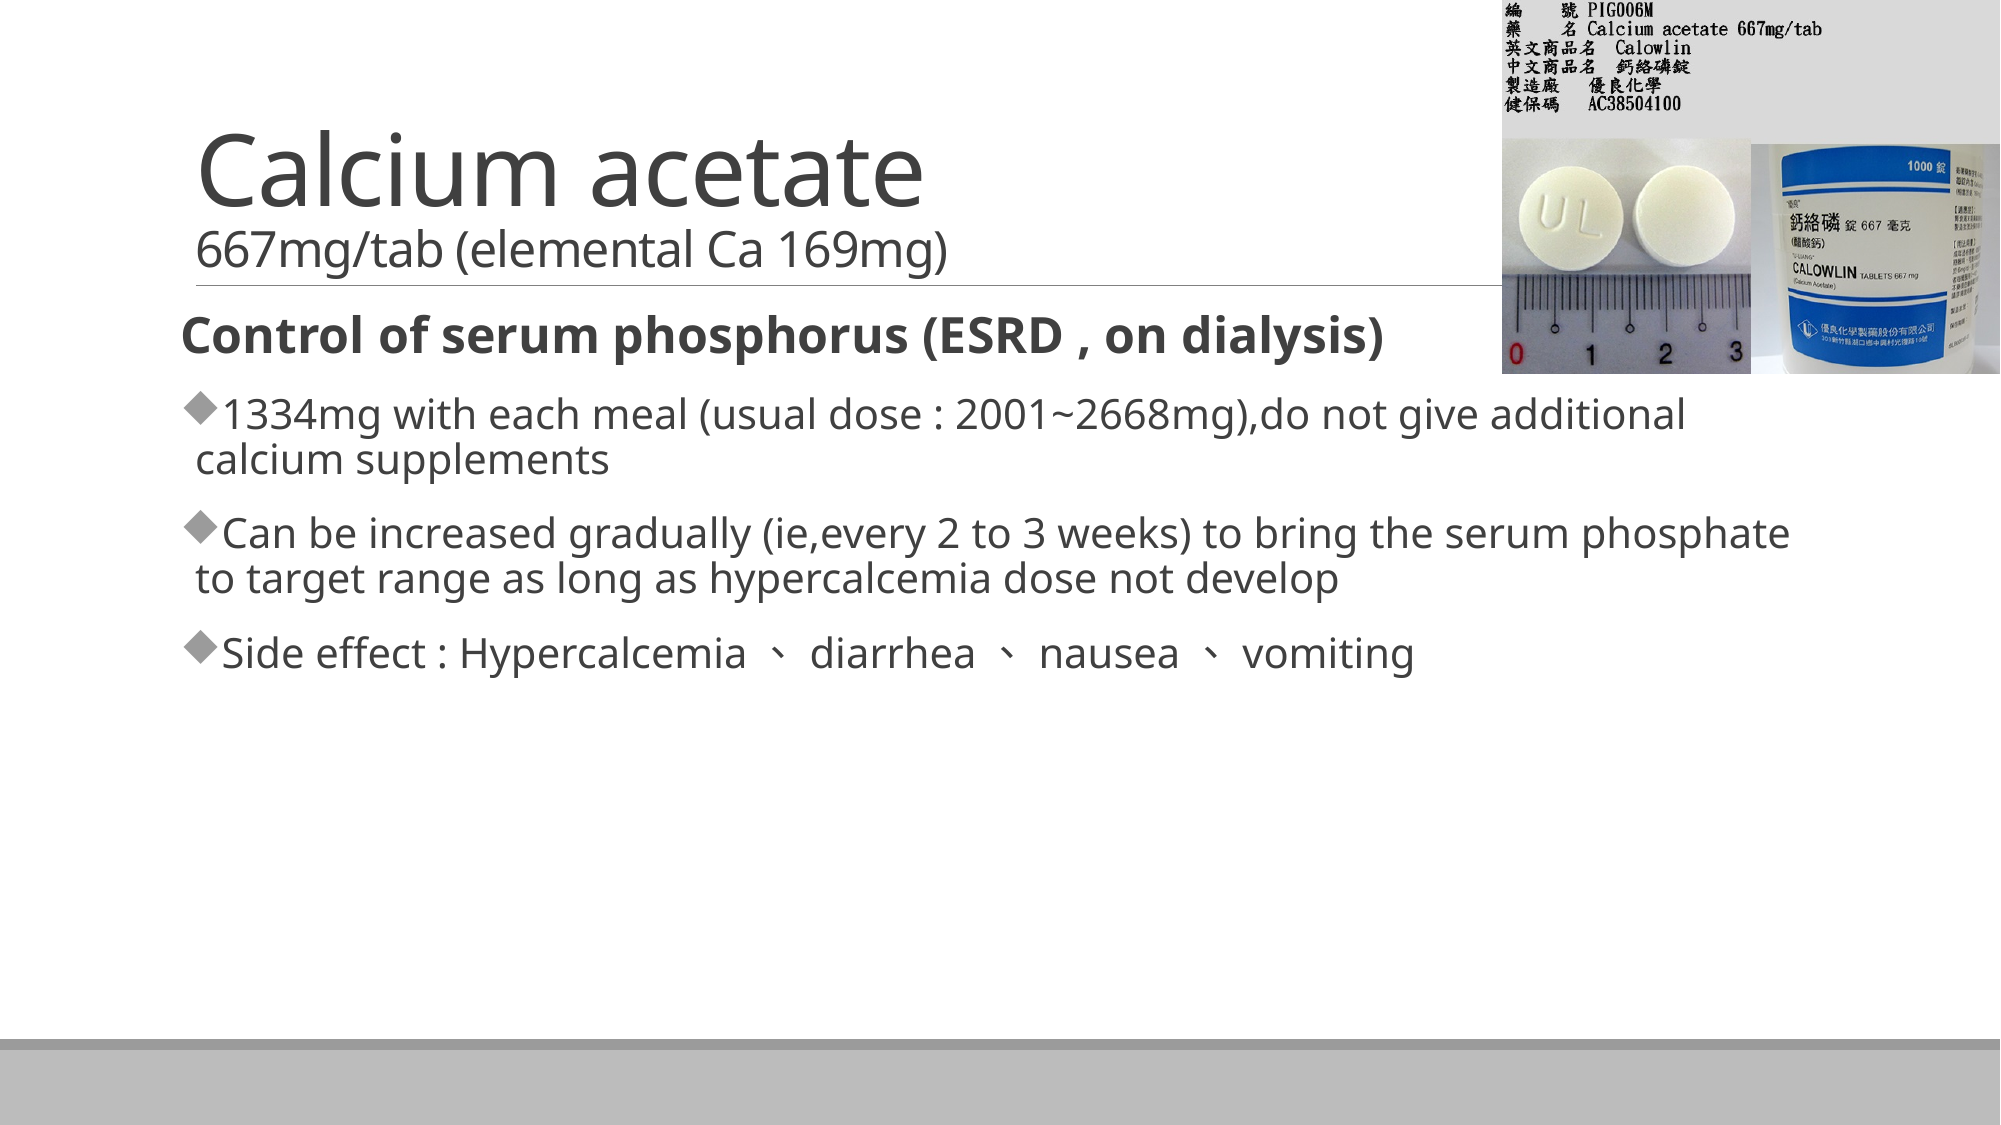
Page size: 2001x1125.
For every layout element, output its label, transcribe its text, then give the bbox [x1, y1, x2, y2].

picture [1501, 0, 2000, 374]
title Calcium acetate 667mg/tab (elemental Ca 169mg) [180, 47, 1498, 285]
list Control of serum phosphorus (ESRD , on dialysis) 1334mg with each meal (usual dose : 2001~2668mg),do not give additional calcium supplements Can be increased gradually (ie,every 2 to 3 weeks) to bring the serum phosphate to target range as long as hypercalcemia dose not develop Side effect : Hypercalcemia、diarrhea、nausea、vomiting [180, 302, 1830, 963]
